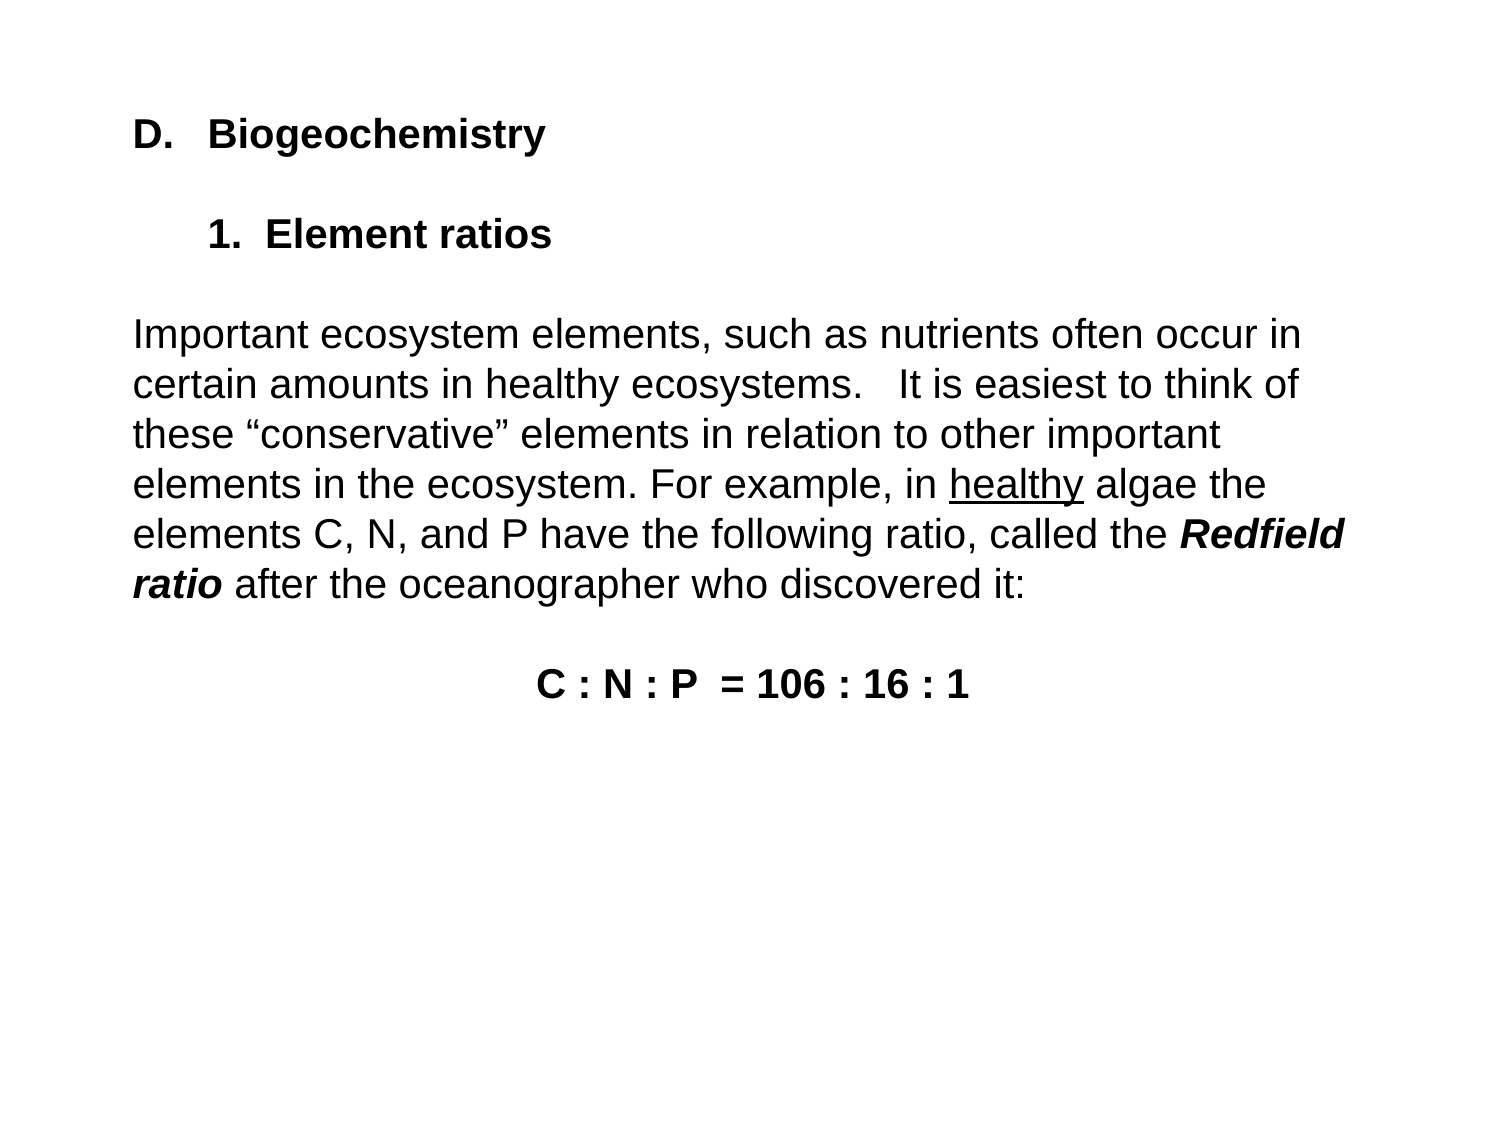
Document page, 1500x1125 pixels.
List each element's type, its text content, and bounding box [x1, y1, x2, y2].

text_box D. Biogeochemistry 1. Element ratios Important ecosystem elements, such as nutrients often occur in certain amounts in healthy ecosystems. It is easiest to think of these “conservative” elements in relation to other important elements in the ecosystem. For example, in healthy algae the elements C, N, and P have the following ratio, called the Redfield ratio after the oceanographer who discovered it: C : N : P = 106 : 16 : 1 [117, 99, 1400, 865]
